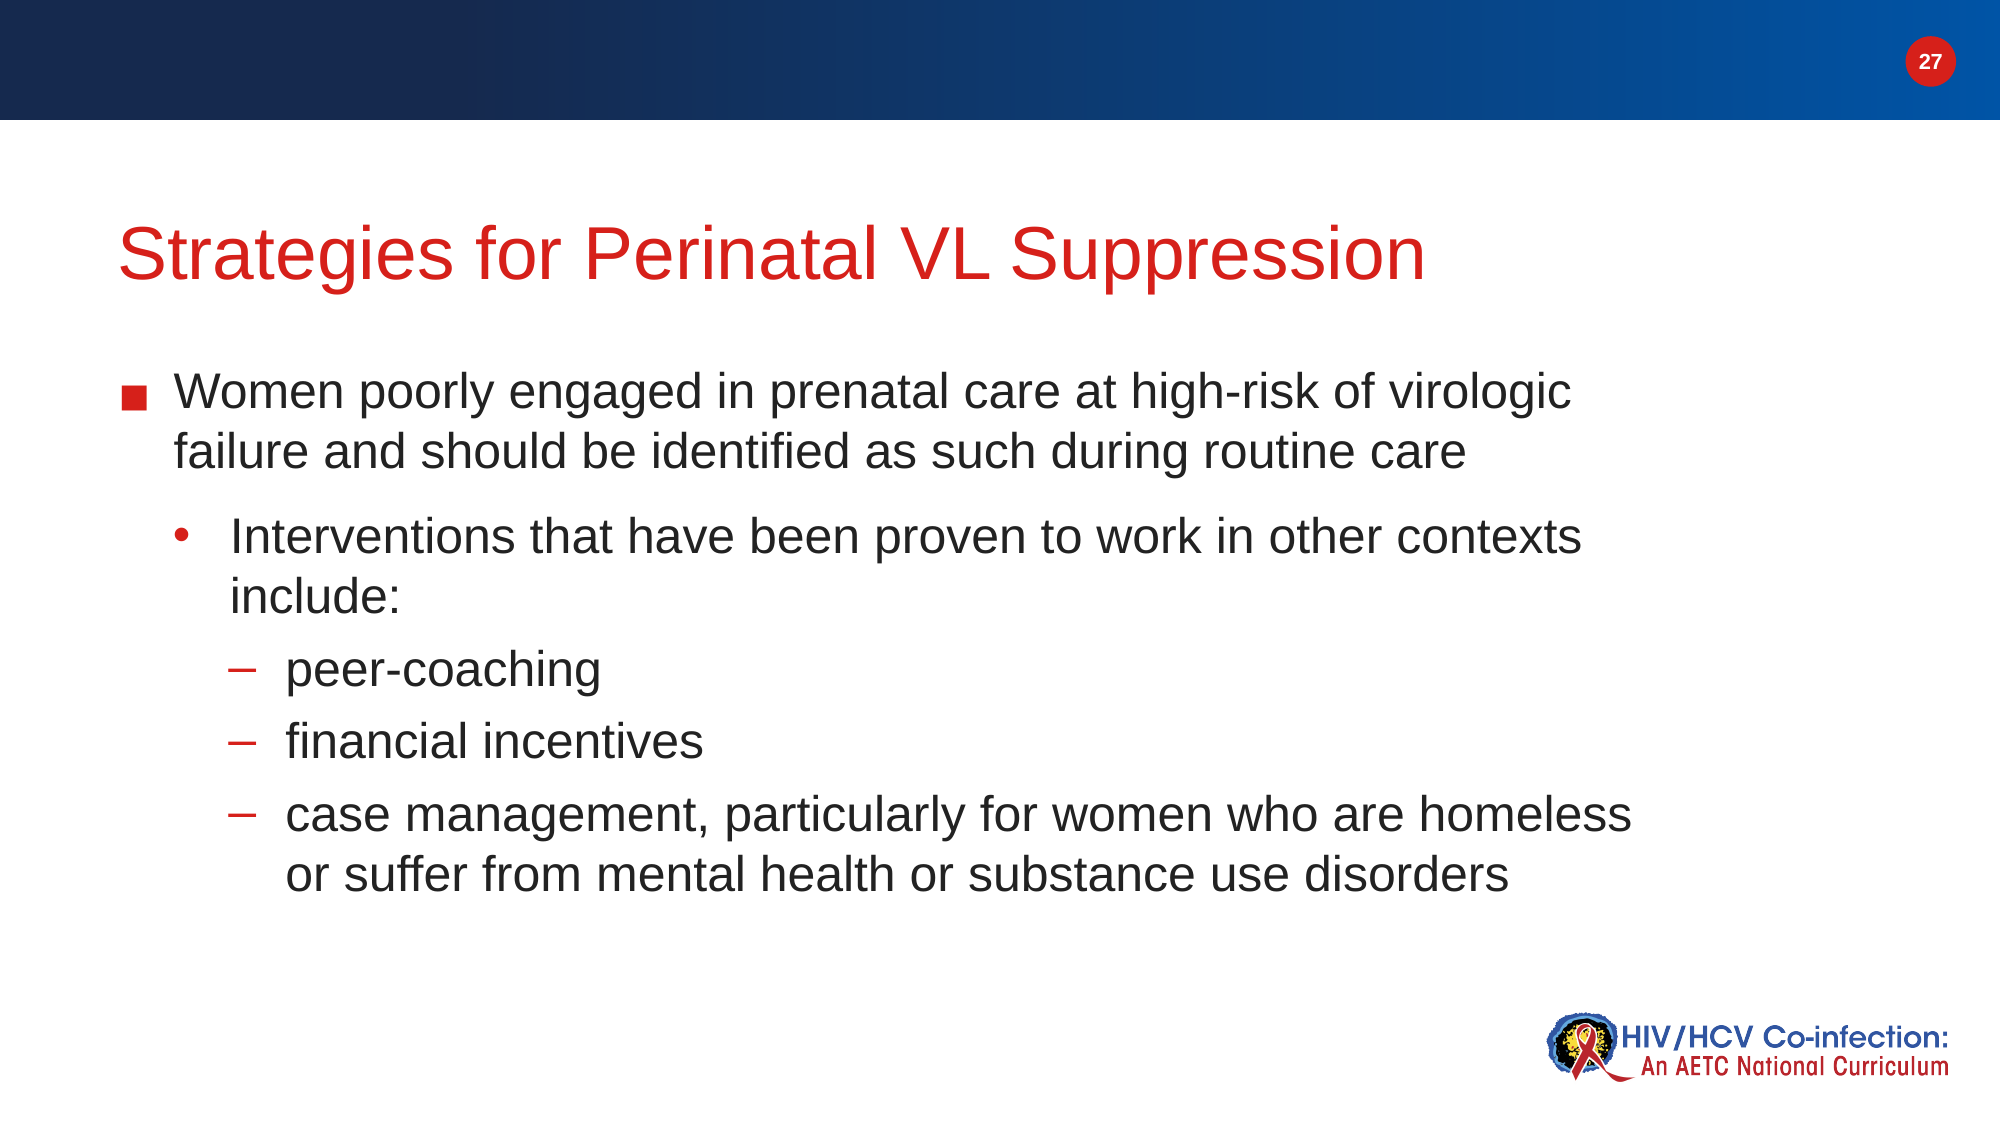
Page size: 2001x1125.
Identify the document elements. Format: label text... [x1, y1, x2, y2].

list Women poorly engaged in prenatal care at high-risk of virologic failure and should be identified as such during routine care Interventions that have been proven to work in other contexts include: peer-coaching financial incentives case management, particularly for women who are homeless or suffer from mental health or substance use disorders [102, 351, 1680, 842]
title Strategies for Perinatal VL Suppression [102, 197, 1828, 304]
picture [1546, 1012, 1957, 1085]
